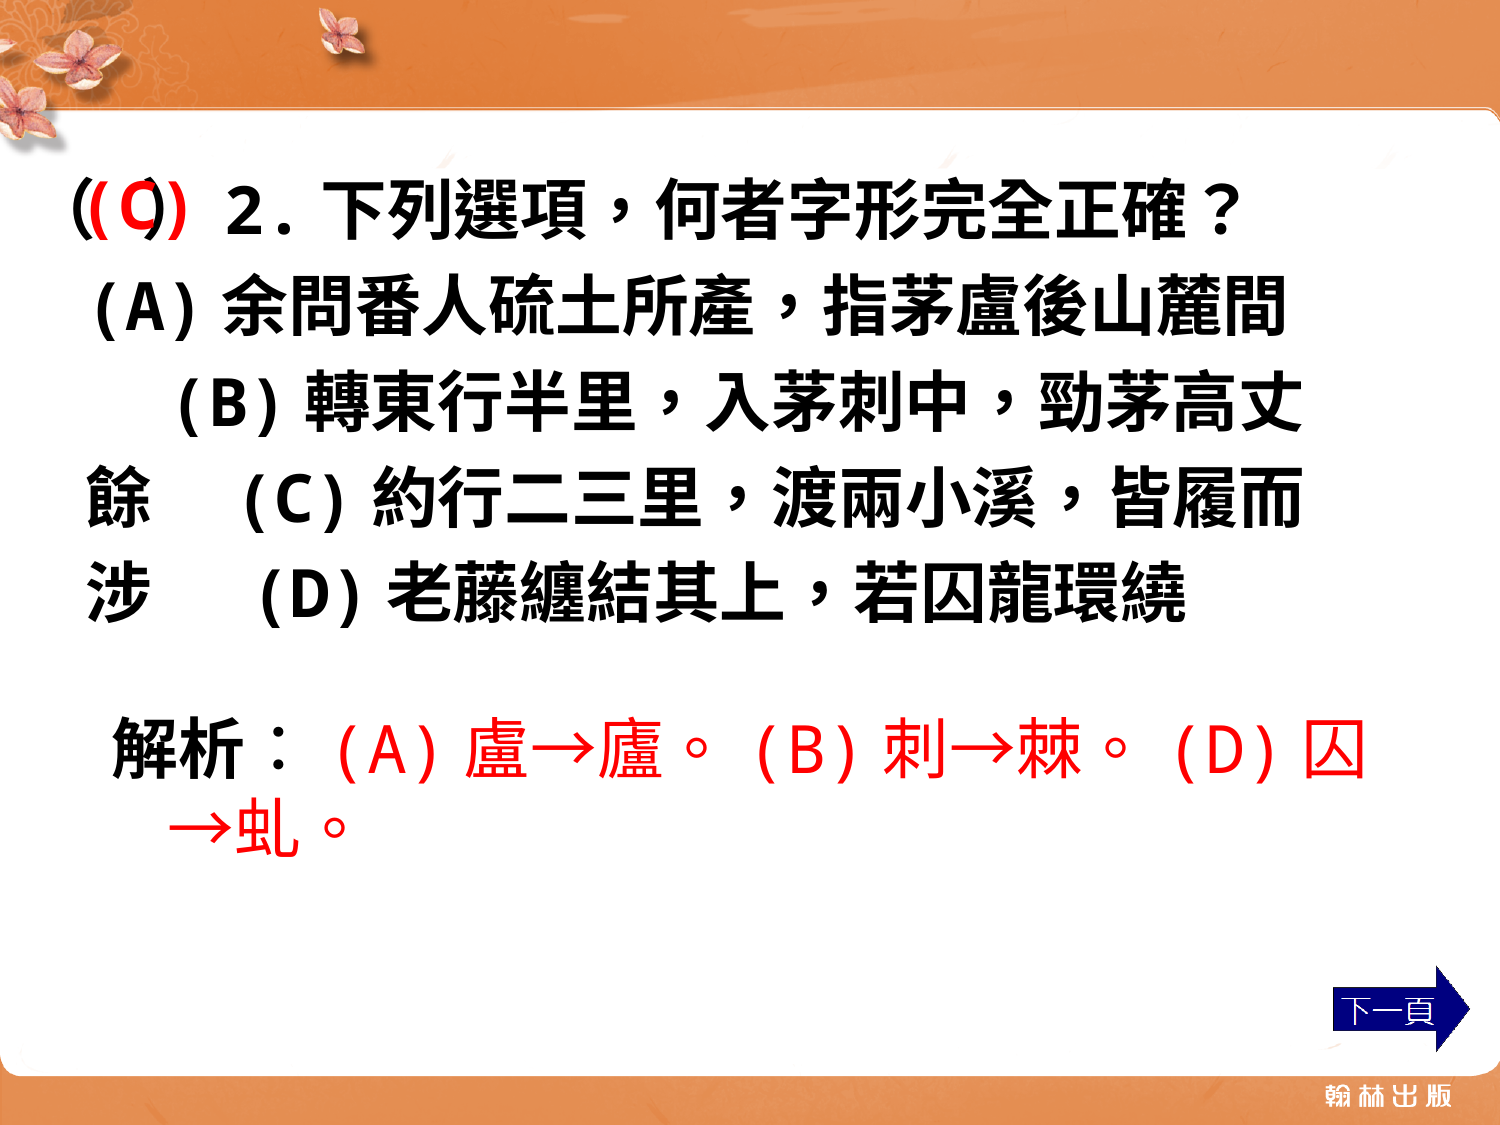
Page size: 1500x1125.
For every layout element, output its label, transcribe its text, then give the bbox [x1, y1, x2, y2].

list （ ）2.下列選項，何者字形完全正確？ (A)余問番人硫土所產，指茅盧後山麓間 (B)轉東行半里，入茅刺中，勁茅高丈餘 (C)約行二三里，渡兩小溪，皆履而涉 (D)老藤纏結其上，若囚龍環繞 [14, 144, 1341, 622]
picture [0, 0, 1500, 1125]
text_box 解析：(A)盧→廬。(B)刺→棘。(D)囚→虬。 [96, 699, 1447, 882]
text_box (C) [63, 155, 214, 251]
